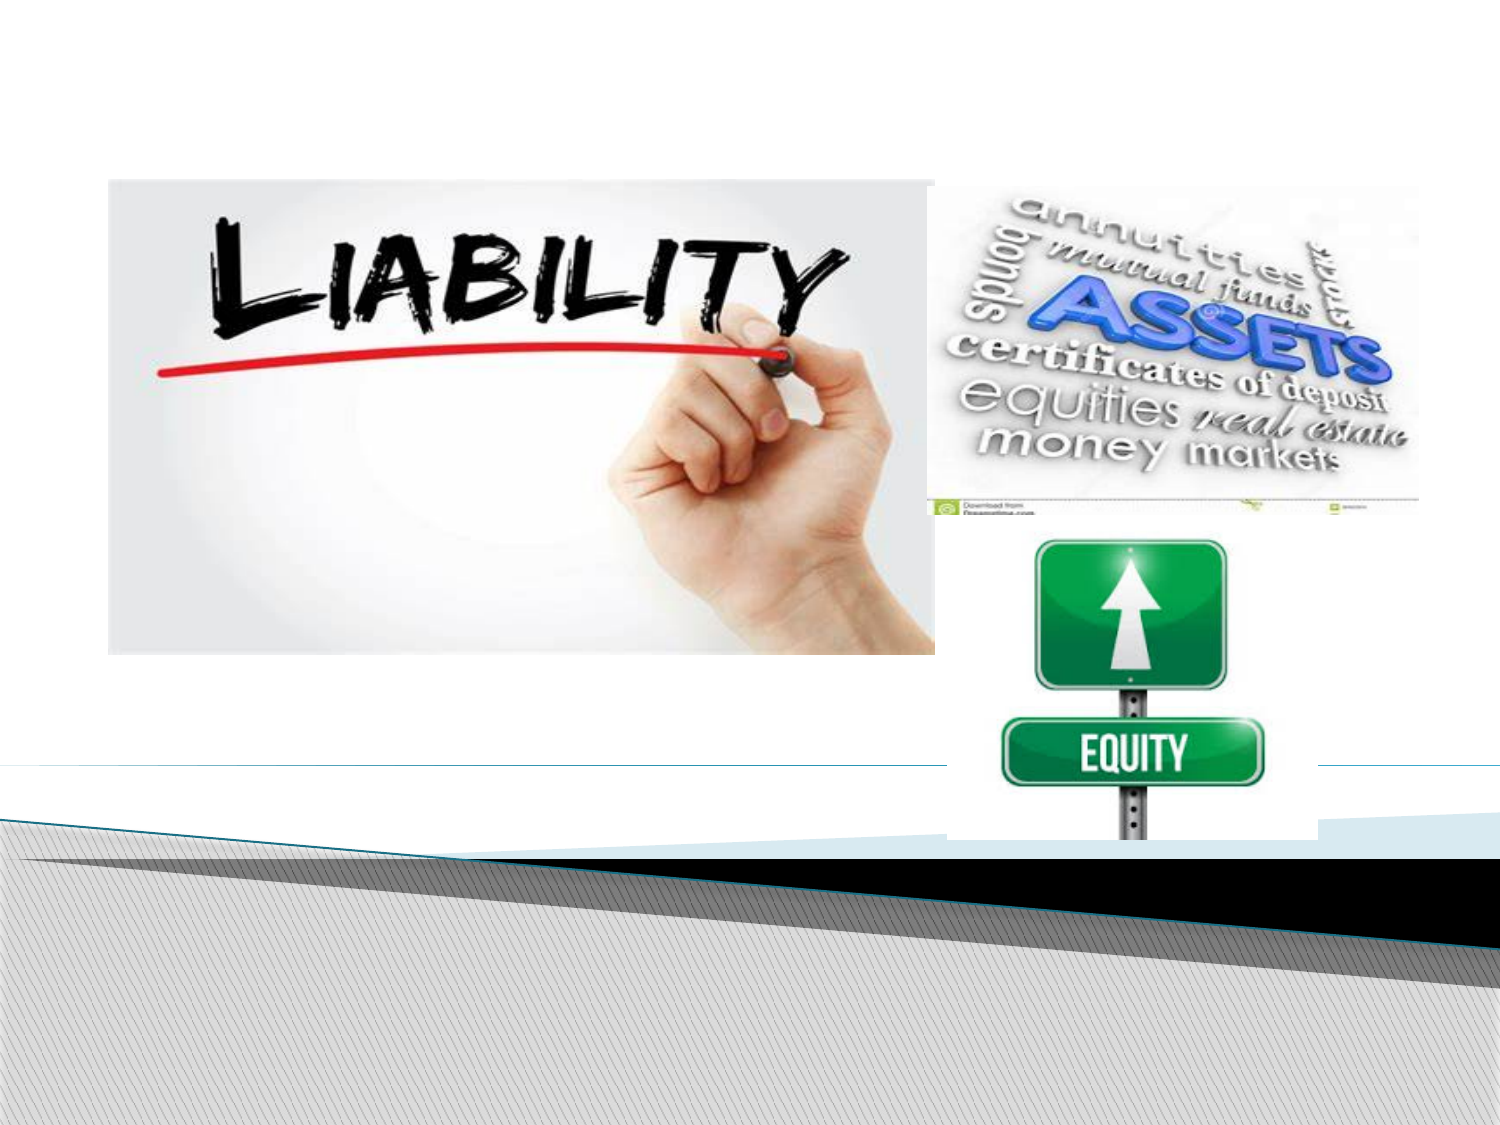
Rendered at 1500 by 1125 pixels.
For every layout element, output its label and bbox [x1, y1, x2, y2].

picture [108, 179, 1420, 840]
picture [5, 859, 1500, 989]
